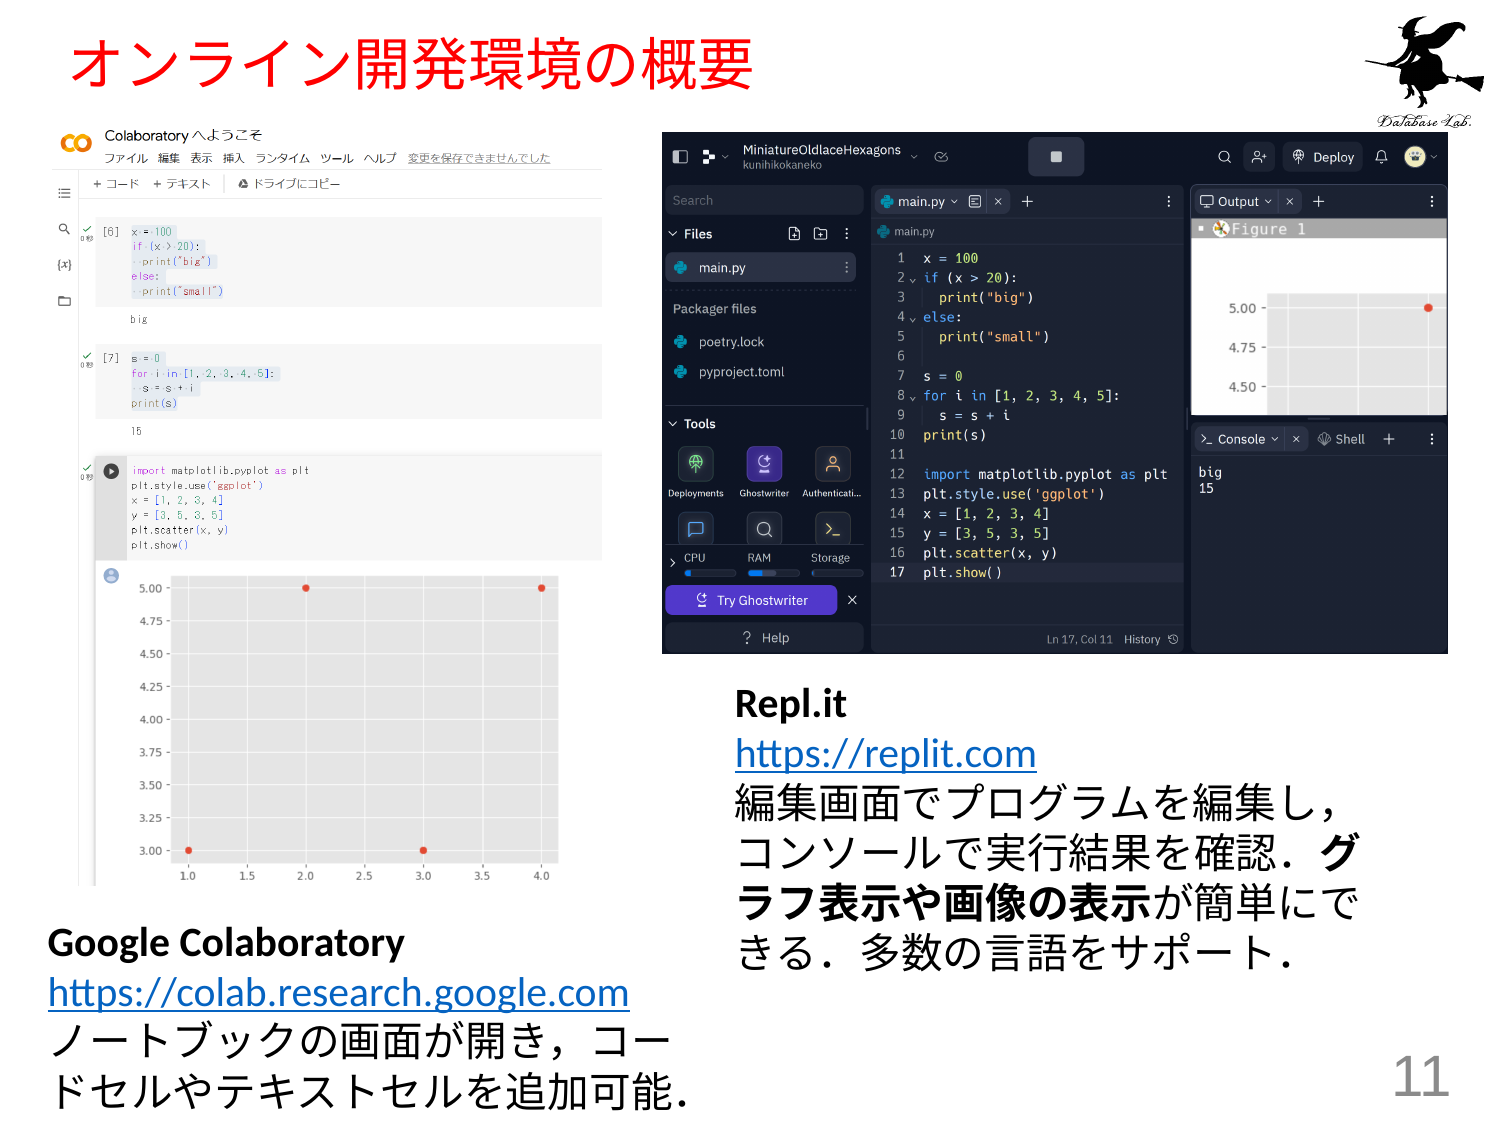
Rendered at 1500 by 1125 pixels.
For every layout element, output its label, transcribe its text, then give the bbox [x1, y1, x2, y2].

picture [662, 132, 1448, 654]
title オンライン開発環境の概要 [52, 28, 1441, 106]
picture [1362, 14, 1486, 130]
picture [52, 122, 602, 886]
text_box Google Colaboratory https://colab.research.google.com ノートブックの画面が開き，コードセルやテキストセルを追加可能． [33, 907, 703, 1123]
text_box Repl.it https://replit.com 編集画面でプログラムを編集し，コンソールで実行結果を確認．グラフ表示や画像の表示が簡単にできる．多数の言語をサポート． [720, 668, 1390, 984]
slide_number 11 [1129, 1042, 1467, 1103]
